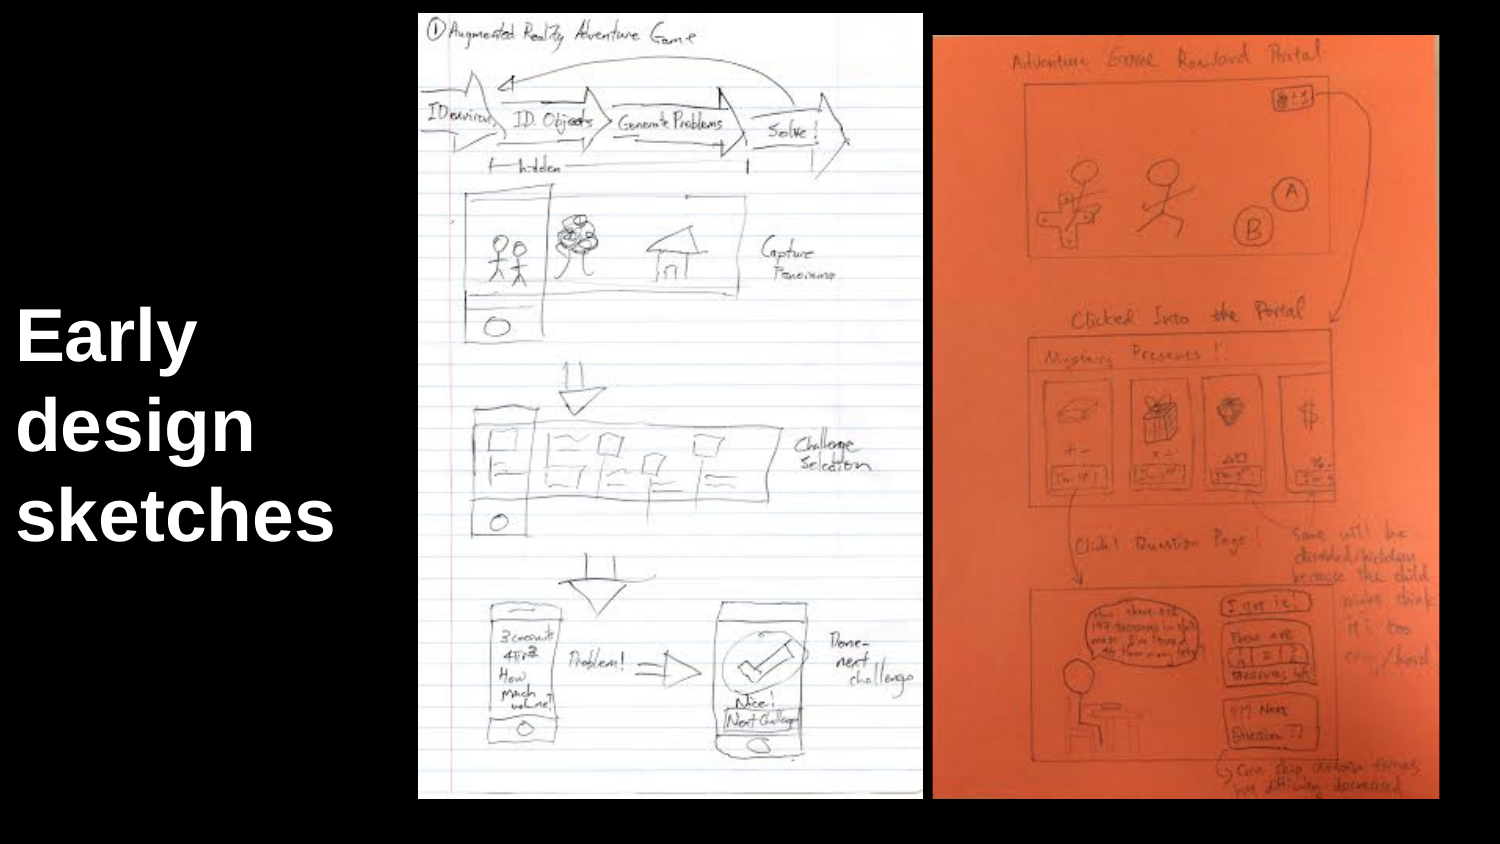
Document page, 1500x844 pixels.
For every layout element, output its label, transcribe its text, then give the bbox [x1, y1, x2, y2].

picture [932, 35, 1440, 799]
title Early design sketches [0, 208, 399, 572]
picture [418, 13, 923, 799]
